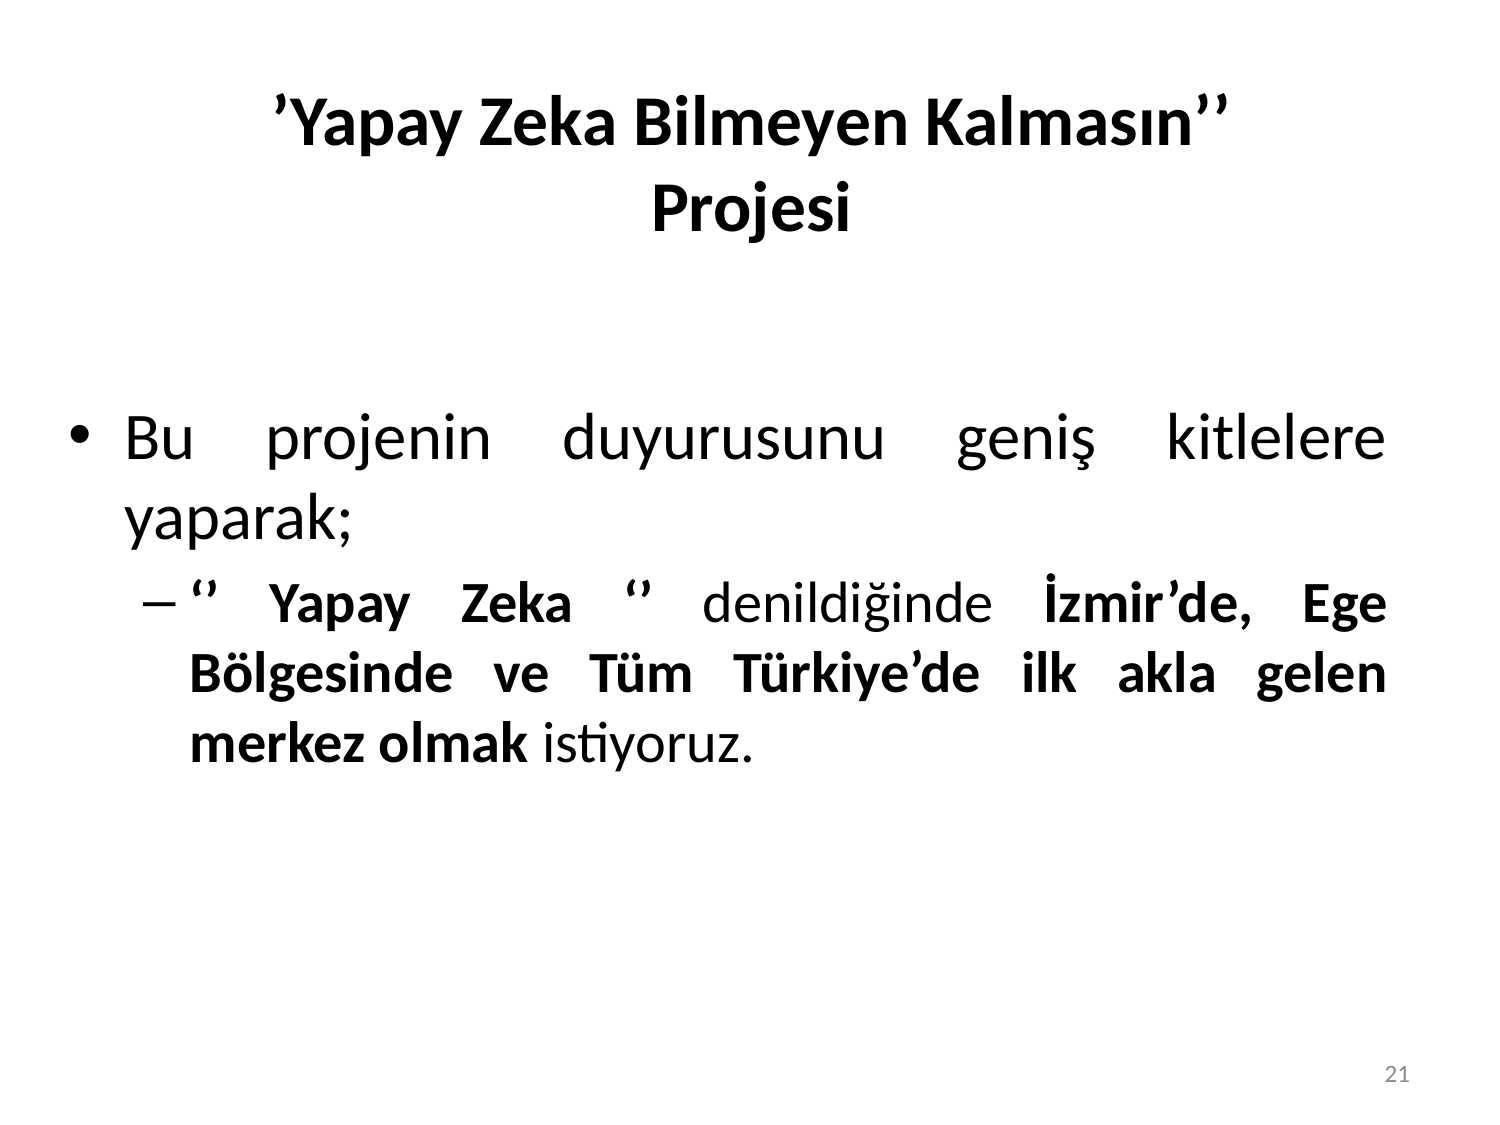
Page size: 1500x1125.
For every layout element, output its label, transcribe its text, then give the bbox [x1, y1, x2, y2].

title ’Yapay Zeka Bilmeyen Kalmasın’’ Projesi [76, 66, 1427, 254]
list Bu projenin duyurusunu geniş kitlelere yaparak; ‘’ Yapay Zeka ‘’ denildiğinde İzmir’de, Ege Bölgesinde ve Tüm Türkiye’de ilk akla gelen merkez olmak istiyoruz. [53, 385, 1404, 917]
slide_number 21 [1074, 1042, 1425, 1103]
